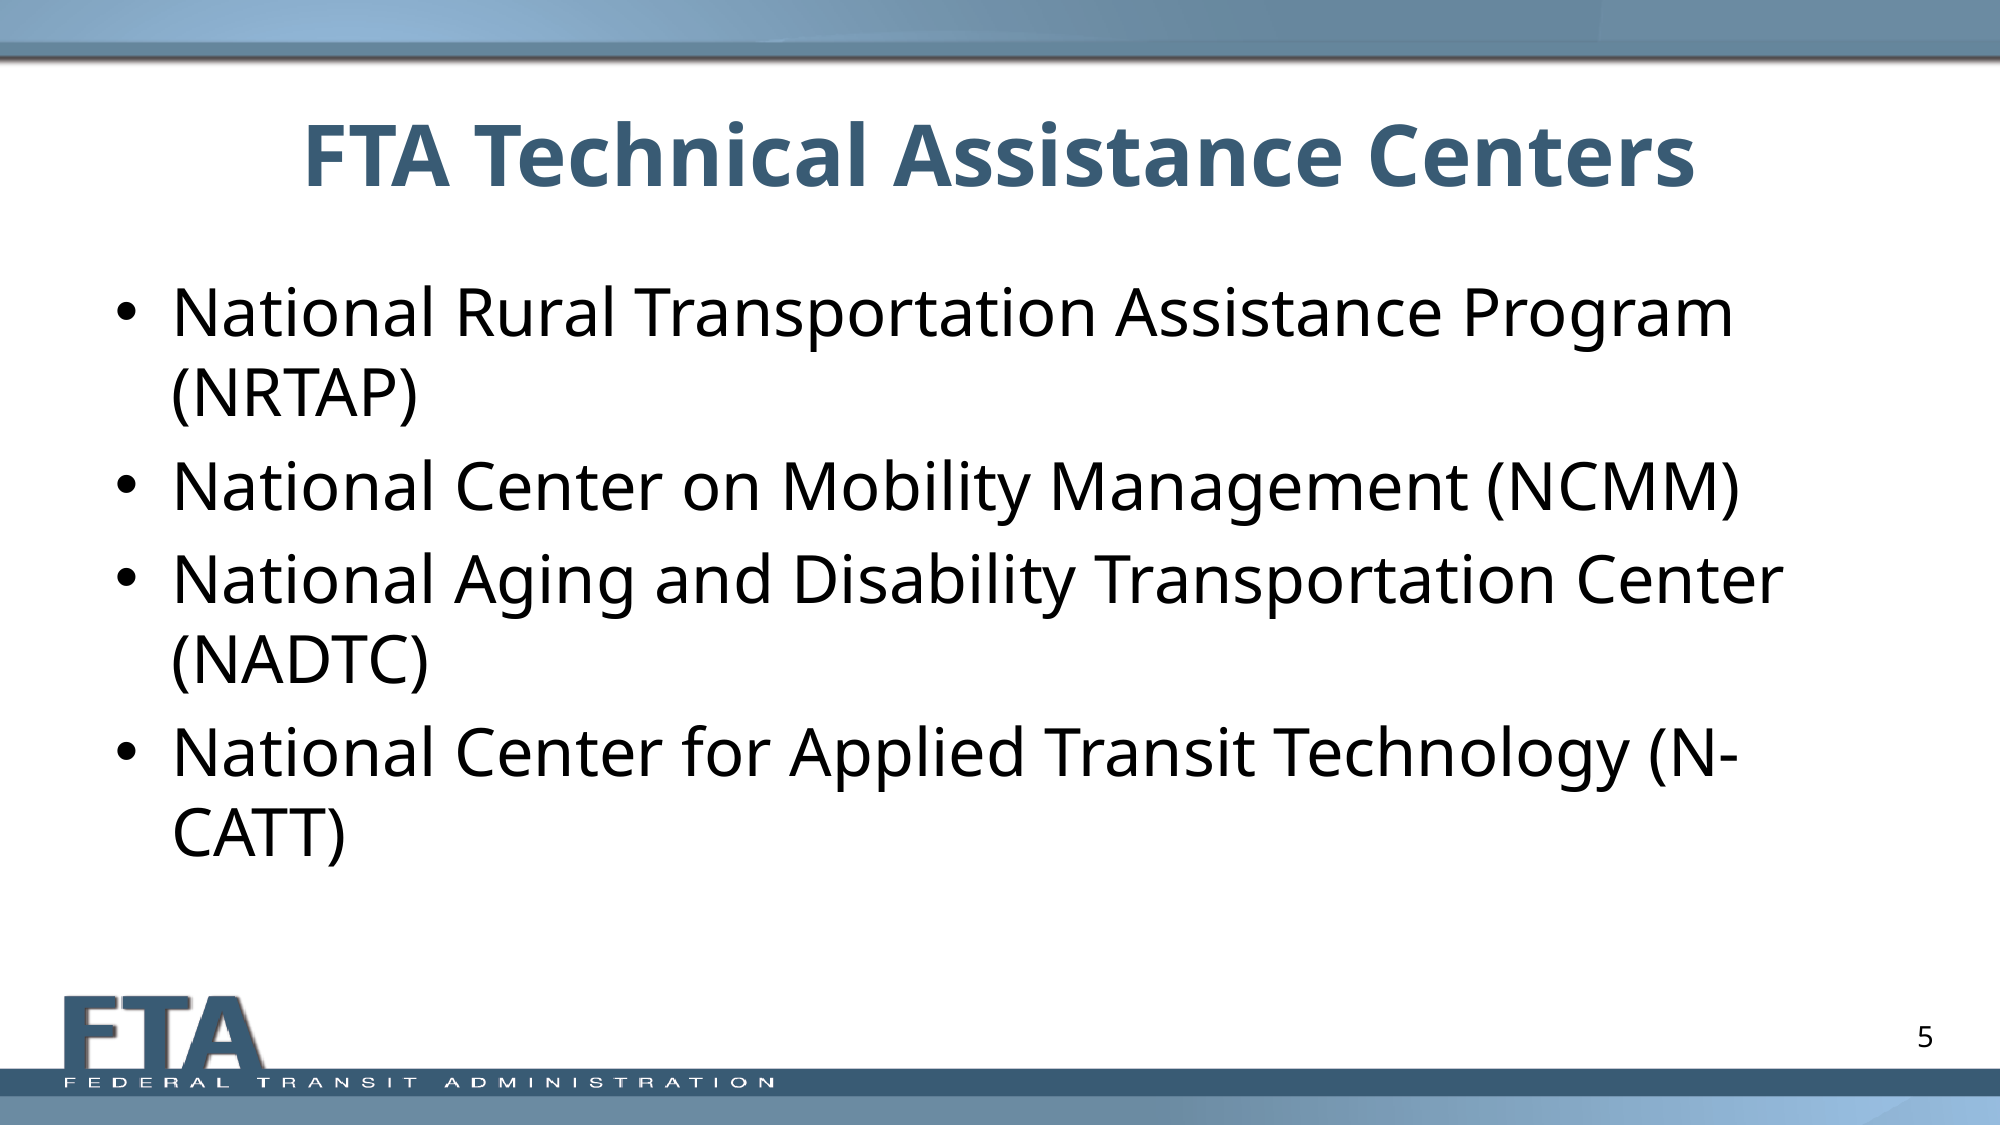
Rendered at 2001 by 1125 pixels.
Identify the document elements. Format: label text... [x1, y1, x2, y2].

list National Rural Transportation Assistance Program (NRTAP) National Center on Mobility Management (NCMM) National Aging and Disability Transportation Center (NADTC) National Center for Applied Transit Technology (N-CATT) [99, 262, 1901, 1006]
picture [0, 992, 2000, 1125]
title FTA Technical Assistance Centers [99, 71, 1901, 233]
picture [0, 0, 2000, 75]
